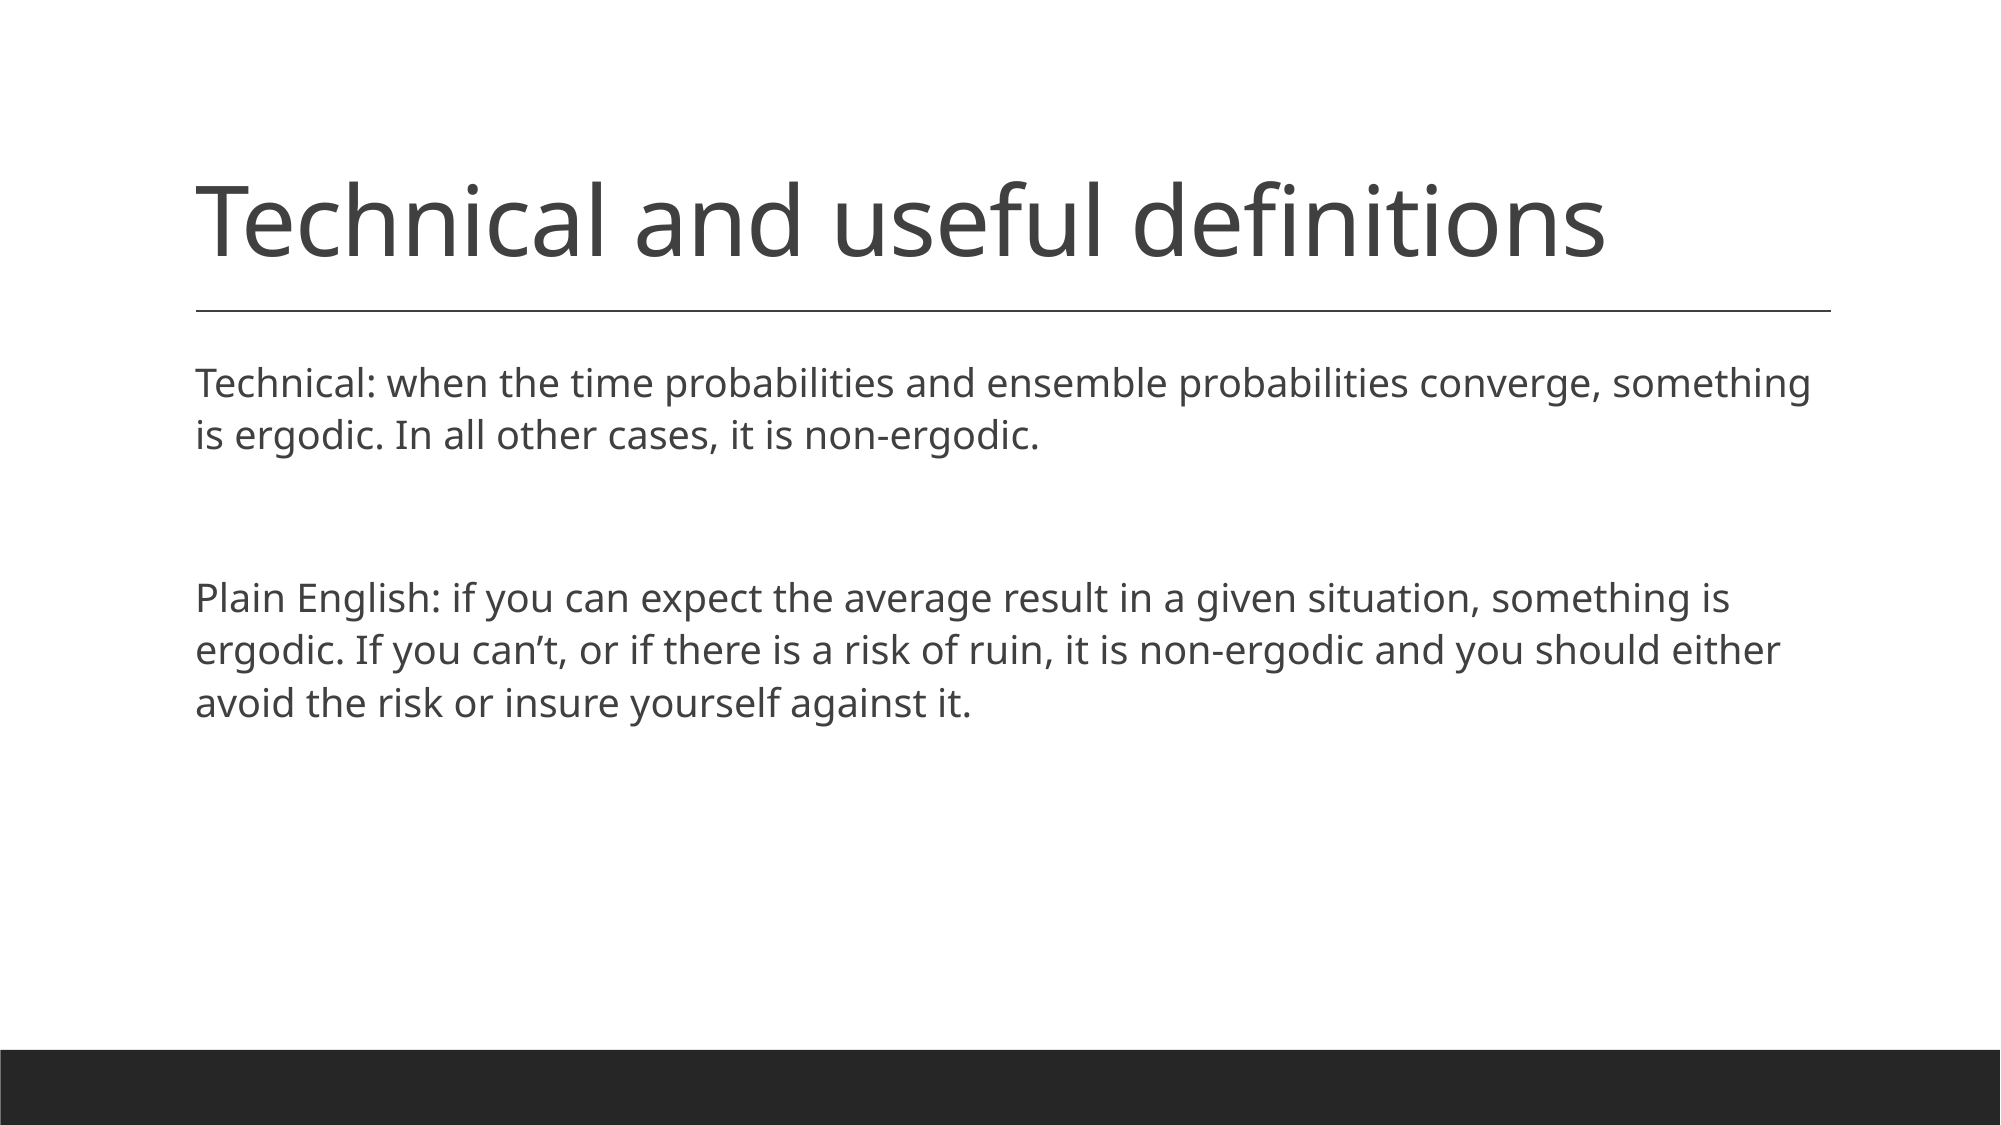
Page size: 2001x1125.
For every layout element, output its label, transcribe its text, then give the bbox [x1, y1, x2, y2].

list Technical: when the time probabilities and ensemble probabilities converge, something is ergodic. In all other cases, it is non-ergodic. Plain English: if you can expect the average result in a given situation, something is ergodic. If you can’t, or if there is a risk of ruin, it is non-ergodic and you should either avoid the risk or insure yourself against it. [180, 345, 1830, 963]
title Technical and useful definitions [180, 47, 1830, 285]
